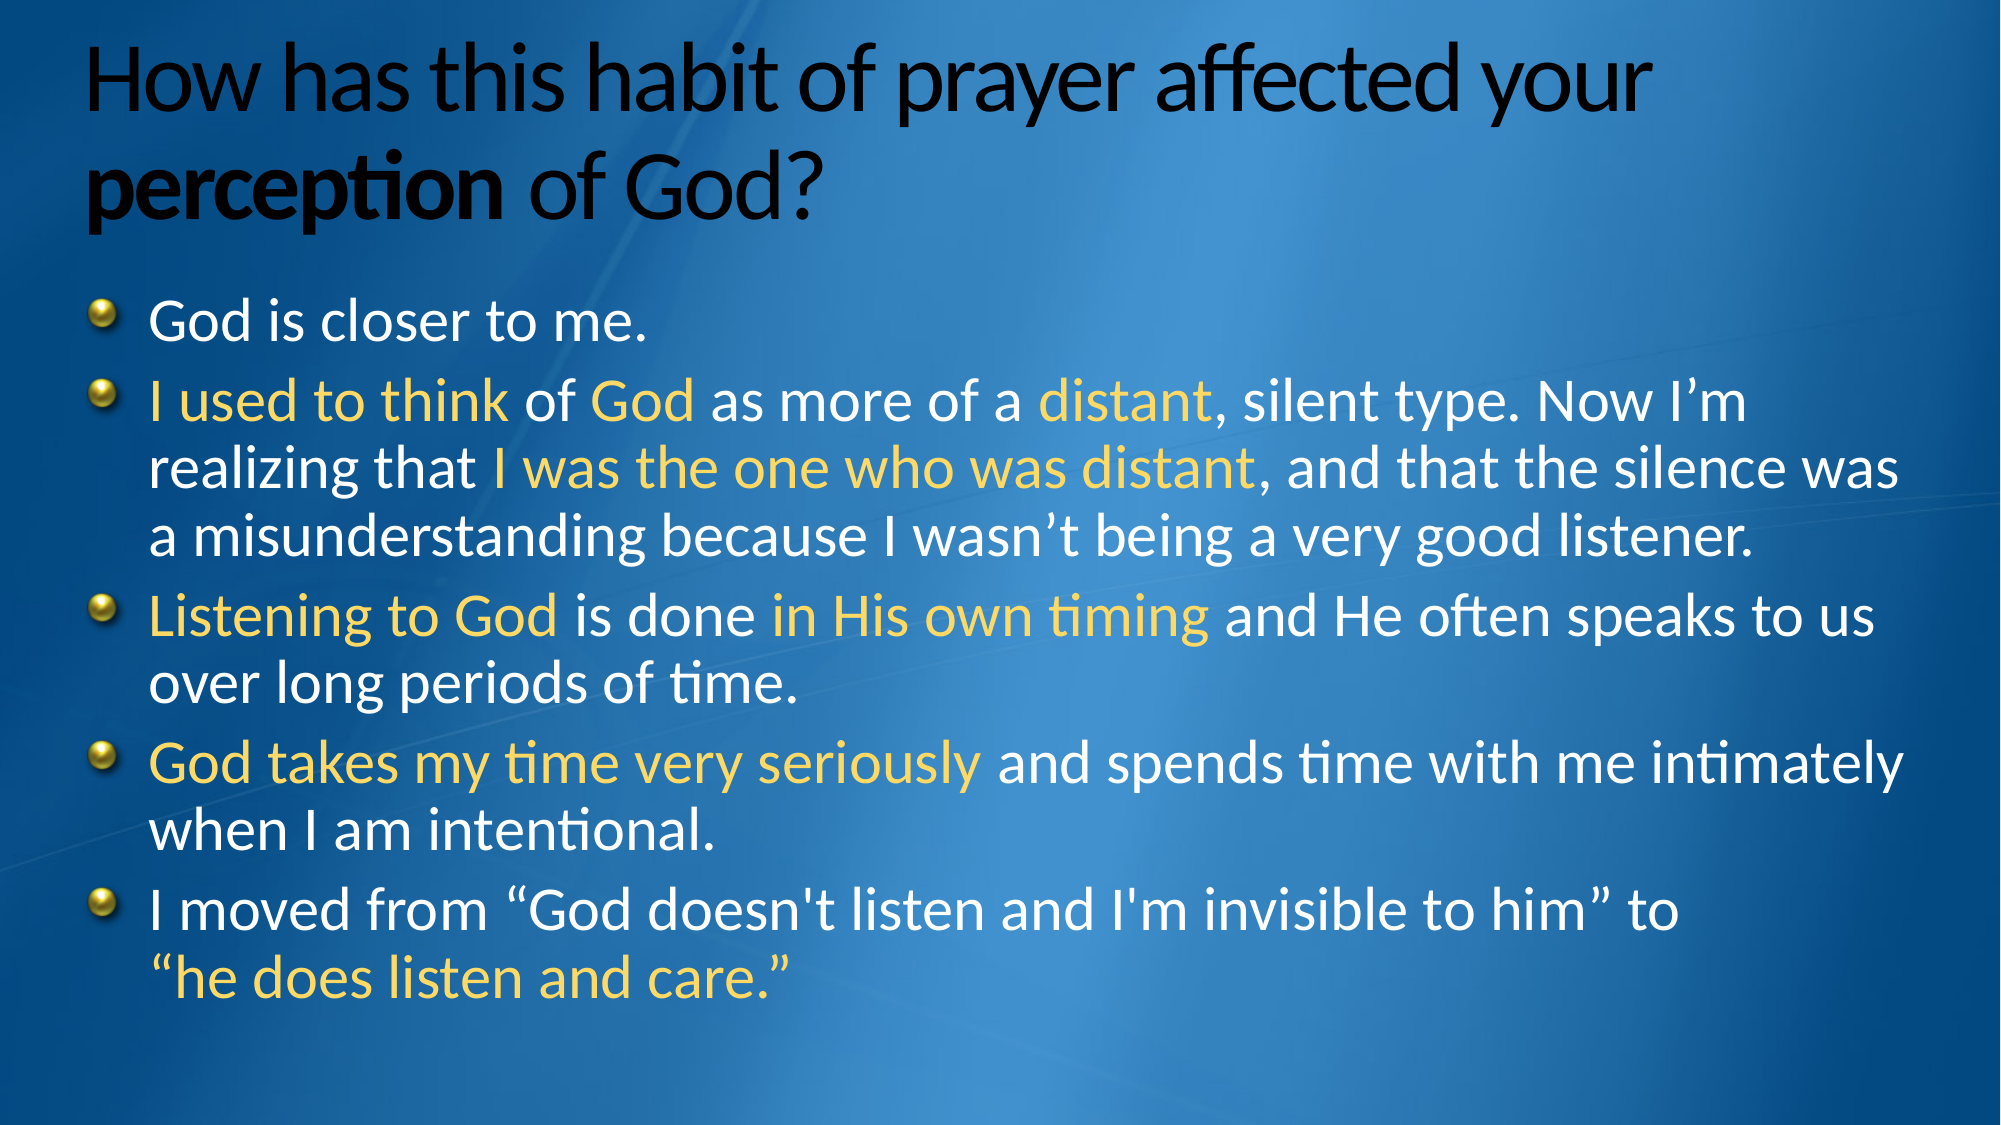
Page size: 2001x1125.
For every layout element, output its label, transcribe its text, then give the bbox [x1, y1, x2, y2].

title How has this habit of prayer affected your perception of God? [83, 24, 1917, 244]
picture [0, 0, 2001, 1125]
list God is closer to me. I used to think of God as more of a distant, silent type. Now I’m realizing that I was the one who was distant, and that the silence was a misunderstanding because I wasn’t being a very good listener. Listening to God is done in His own timing and He often speaks to us over long periods of time. God takes my time very seriously and spends time with me intimately when I am intentional. I moved from “God doesn't listen and I'm invisible to him” to “he does listen and care.” [83, 287, 1917, 1034]
